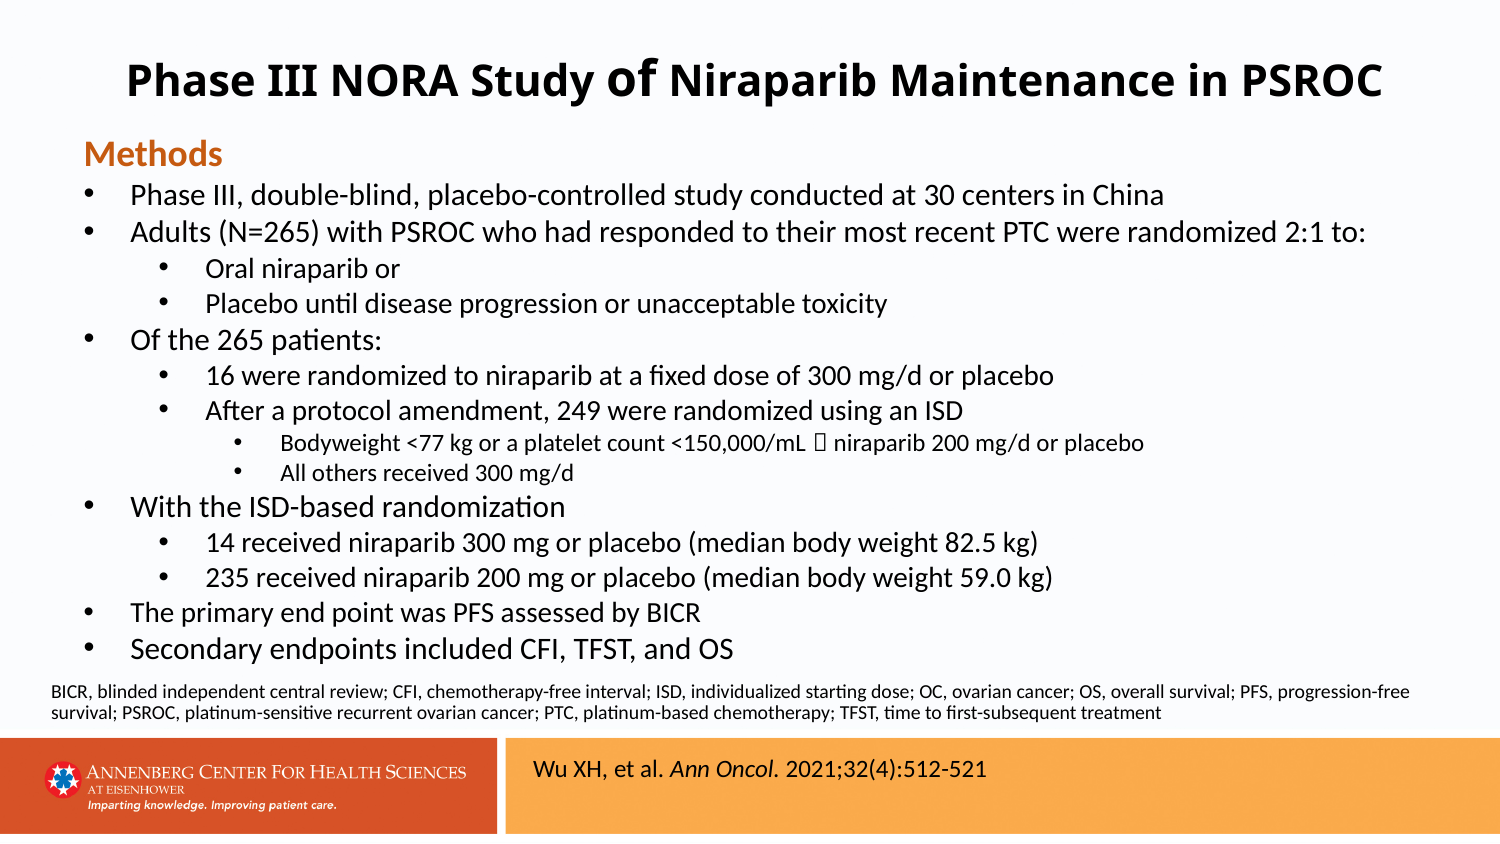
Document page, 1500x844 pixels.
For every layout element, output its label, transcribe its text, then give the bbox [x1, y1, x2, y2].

text_box Methods Phase III, double-blind, placebo-controlled study conducted at 30 centers in China Adults (N=265) with PSROC who had responded to their most recent PTC were randomized 2:1 to: Oral niraparib or Placebo until disease progression or unacceptable toxicity Of the 265 patients: 16 were randomized to niraparib at a fixed dose of 300 mg/d or placebo After a protocol amendment, 249 were randomized using an ISD Bodyweight <77 kg or a platelet count <150,000/mL  niraparib 200 mg/d or placebo All others received 300 mg/d With the ISD-based randomization 14 received niraparib 300 mg or placebo (median body weight 82.5 kg) 235 received niraparib 200 mg or placebo (median body weight 59.0 kg) The primary end point was PFS assessed by BICR Secondary endpoints included CFI, TFST, and OS [68, 121, 1432, 673]
text_box Wu XH, et al. Ann Oncol. 2021;32(4):512-521 [518, 744, 1489, 790]
picture [0, 0, 1500, 844]
text_box BICR, blinded independent central review; CFI, chemotherapy-free interval; ISD, individualized starting dose; OC, ovarian cancer; OS, overall survival; PFS, progression-free survival; PSROC, platinum-sensitive recurrent ovarian cancer; PTC, platinum-based chemotherapy; TFST, time to first-subsequent treatment [36, 673, 1469, 732]
text_box Phase III NORA Study of Niraparib Maintenance in PSROC [46, 53, 1463, 156]
